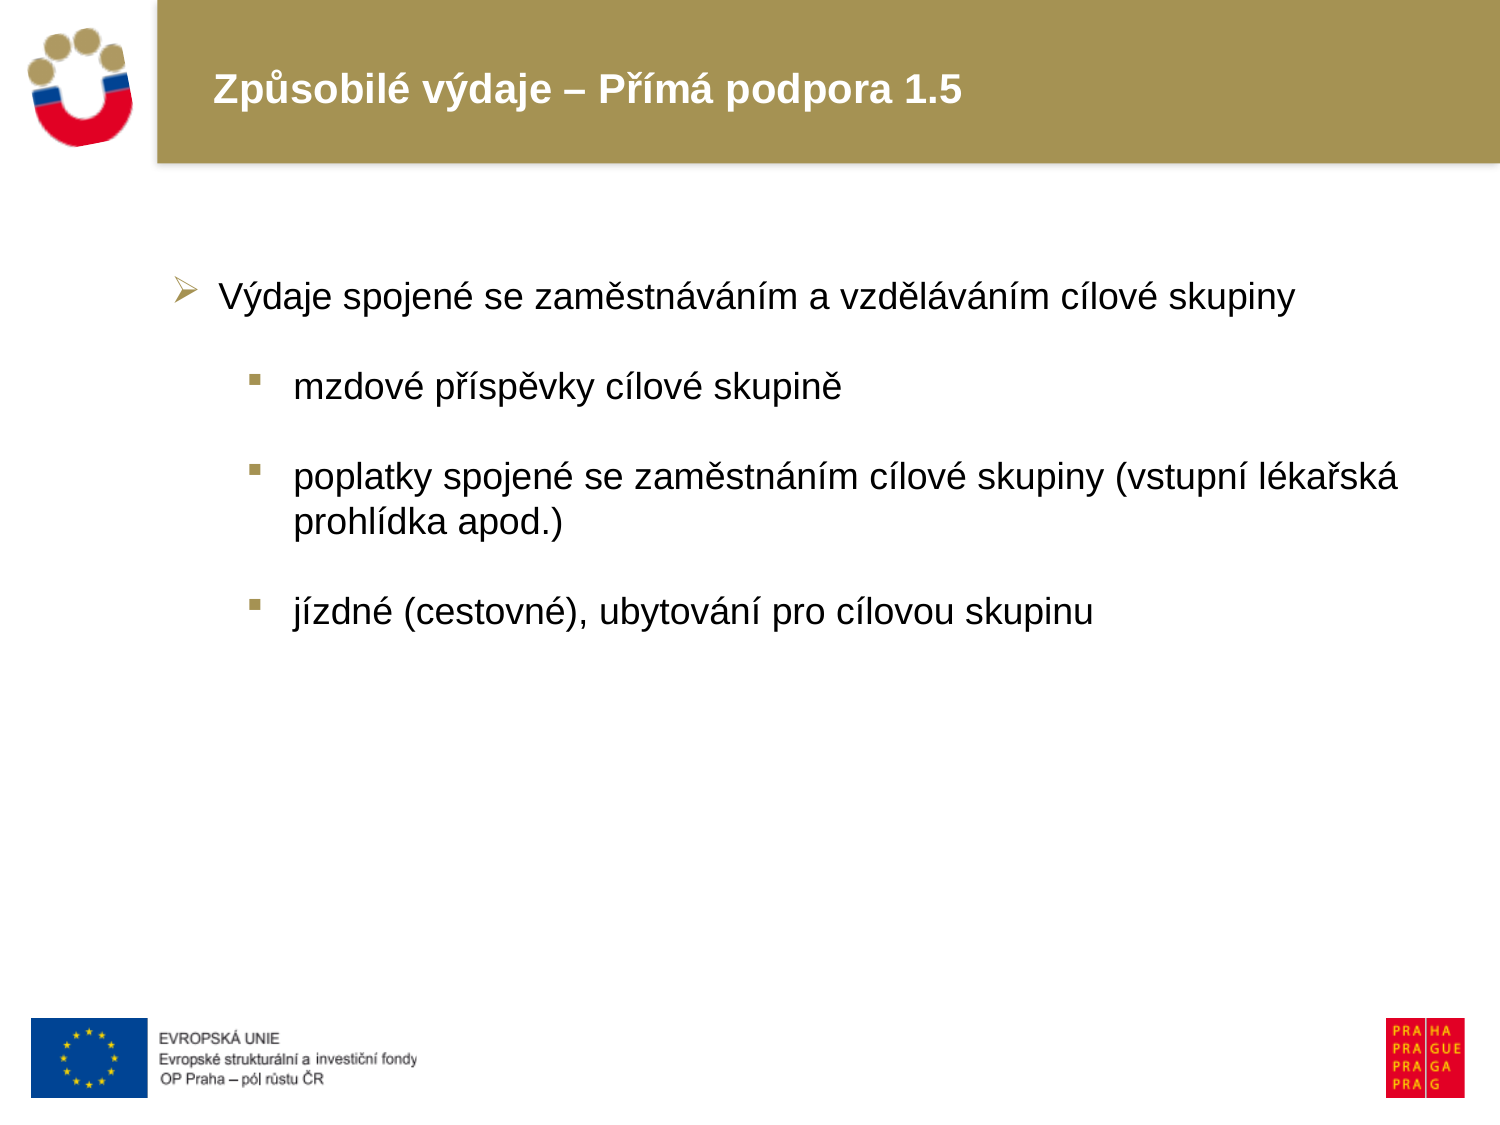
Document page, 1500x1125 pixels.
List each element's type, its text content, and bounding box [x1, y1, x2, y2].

text_box [374, 77, 1125, 139]
title Způsobilé výdaje – Přímá podpora 1.5 [198, 60, 1425, 113]
text_box Výdaje spojené se zaměstnáváním a vzděláváním cílové skupiny mzdové příspěvky cílové skupině poplatky spojené se zaměstnáním cílové skupiny (vstupní lékařská prohlídka apod.) jízdné (cestovné), ubytování pro cílovou skupinu [156, 174, 1500, 1125]
